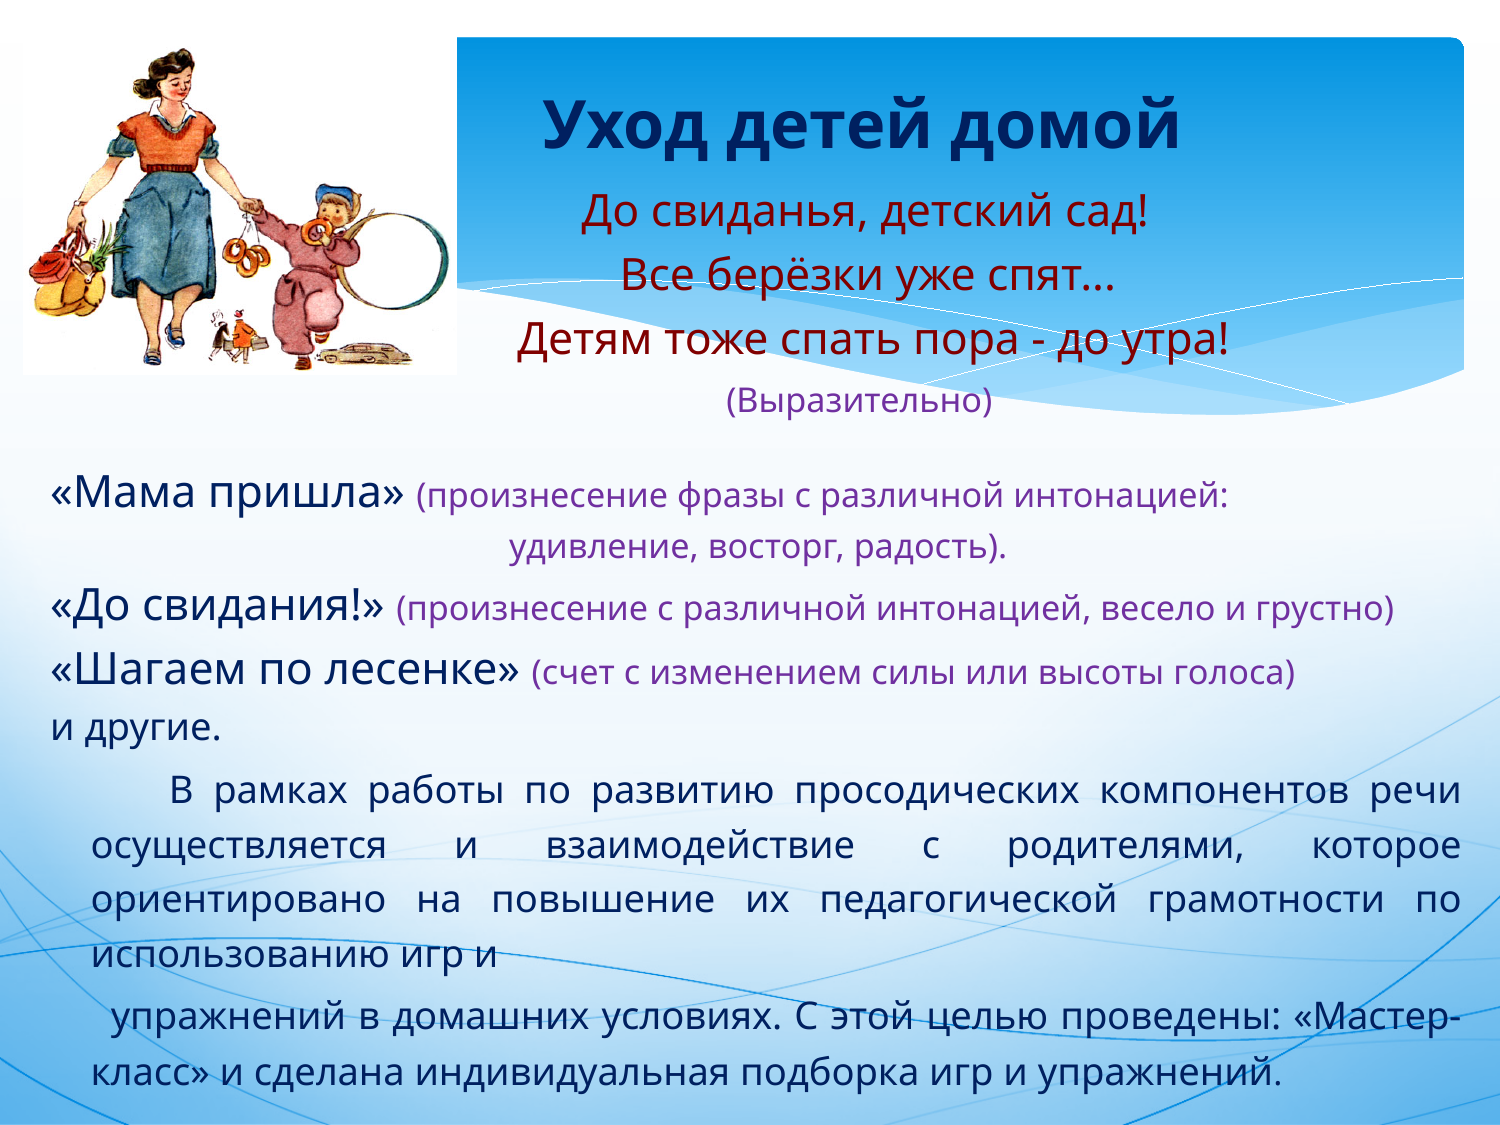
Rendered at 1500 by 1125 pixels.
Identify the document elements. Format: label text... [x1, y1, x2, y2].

title Уход детей домой [464, 55, 1425, 188]
list До свиданья, детский сад! Все берёзки уже спят... Детям тоже спать пора - до утра! (Выразительно) «Мама пришла» (произнесение фразы с различной интонацией: удивление, восторг, радость). «До свидания!» (произнесение с различной интонацией, весело и грустно) «Шагаем по лесенке» (счет с изменением силы или высоты голоса) и другие. В рамках работы по развитию просодических компонентов речи осуществляется и взаимодействие с родителями, которое ориентировано на повышение их педагогической грамотности по использованию игр и упражнений в домашних условиях. С этой целью проведены: «Мастер-класс» и сделана индивидуальная подборка игр и упражнений. [35, 164, 1477, 1125]
picture [23, 34, 458, 376]
